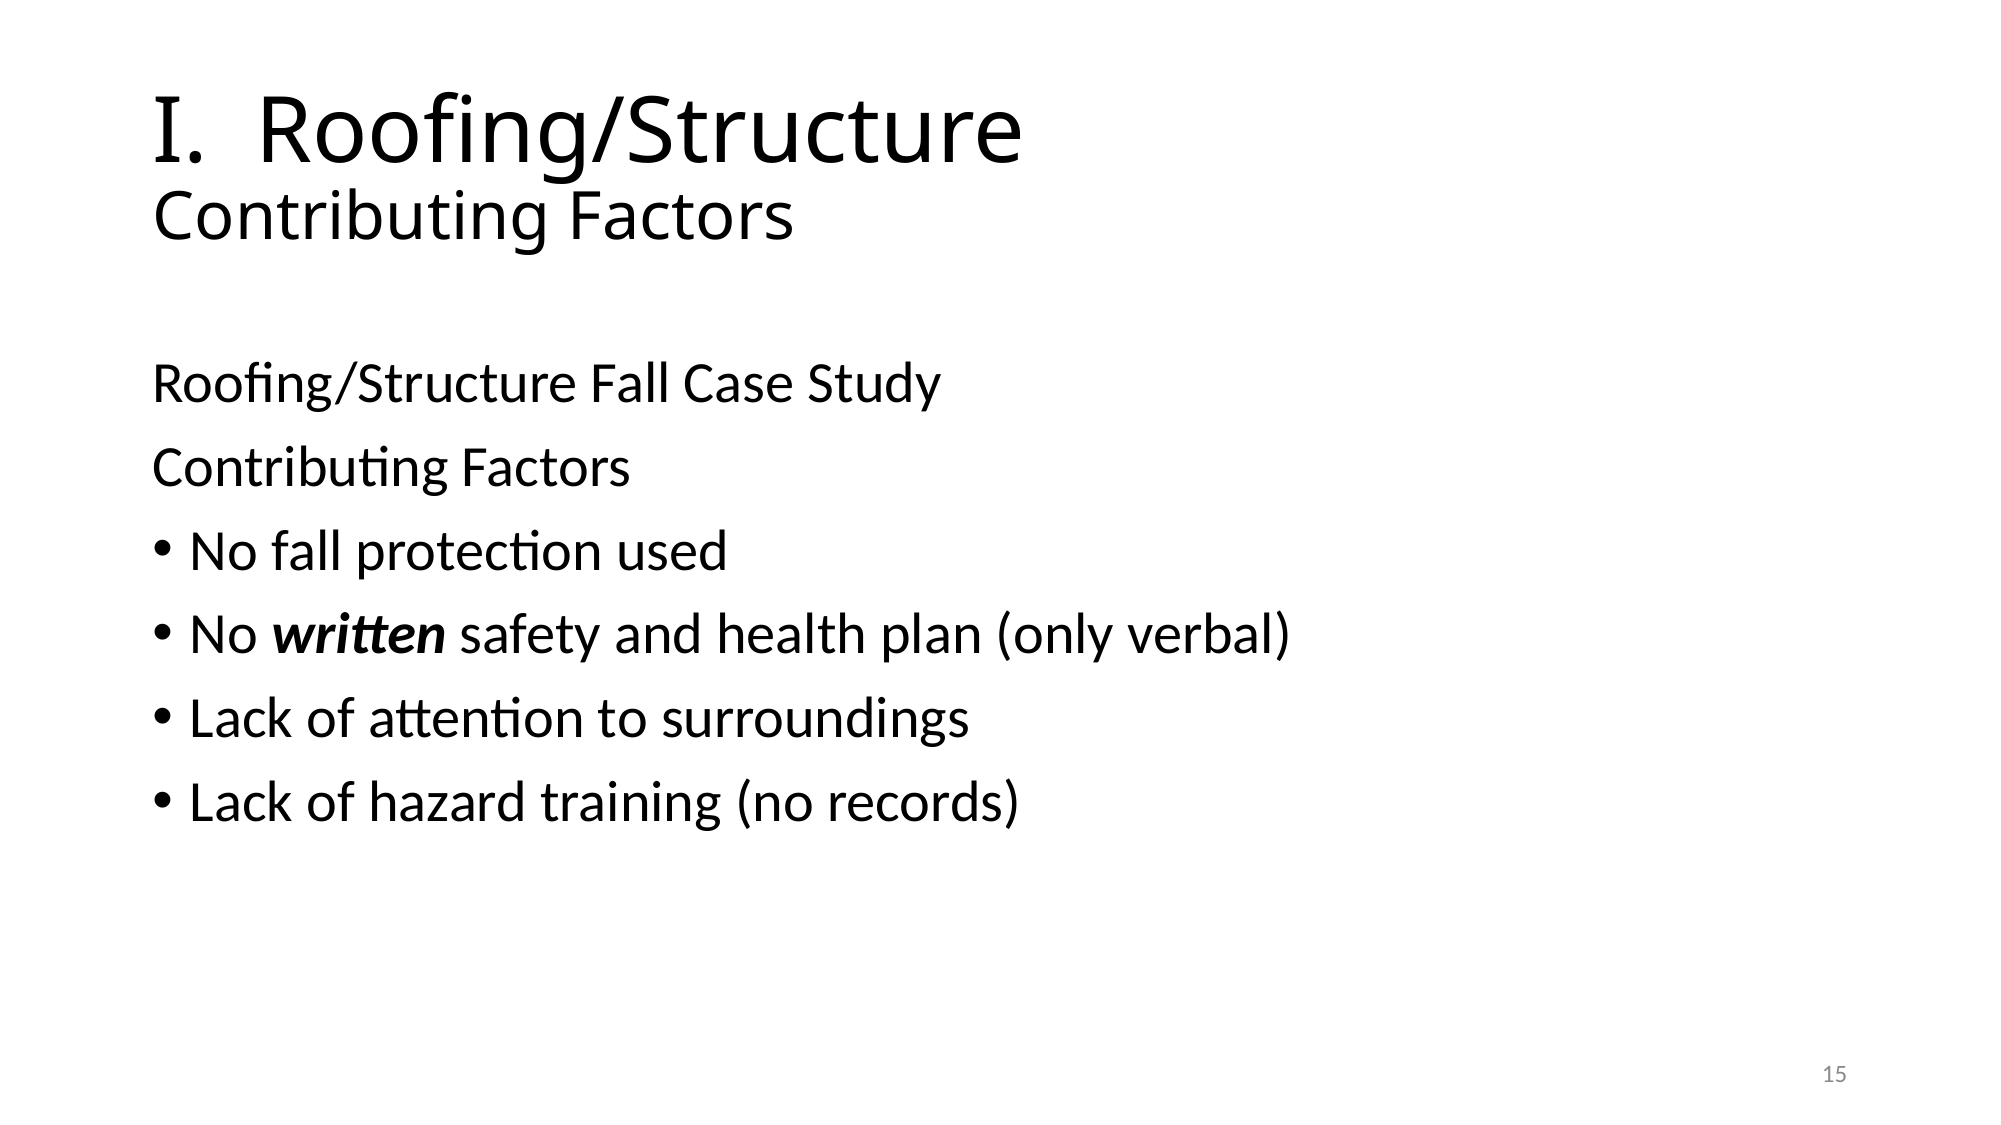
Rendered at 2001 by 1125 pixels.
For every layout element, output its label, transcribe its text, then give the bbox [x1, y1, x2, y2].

list Roofing/Structure Fall Case Study Contributing Factors No fall protection used No written safety and health plan (only verbal) Lack of attention to surroundings Lack of hazard training (no records) [137, 344, 1863, 1059]
slide_number 15 [1412, 1042, 1863, 1103]
title I. Roofing/Structure Contributing Factors [137, 59, 1863, 278]
